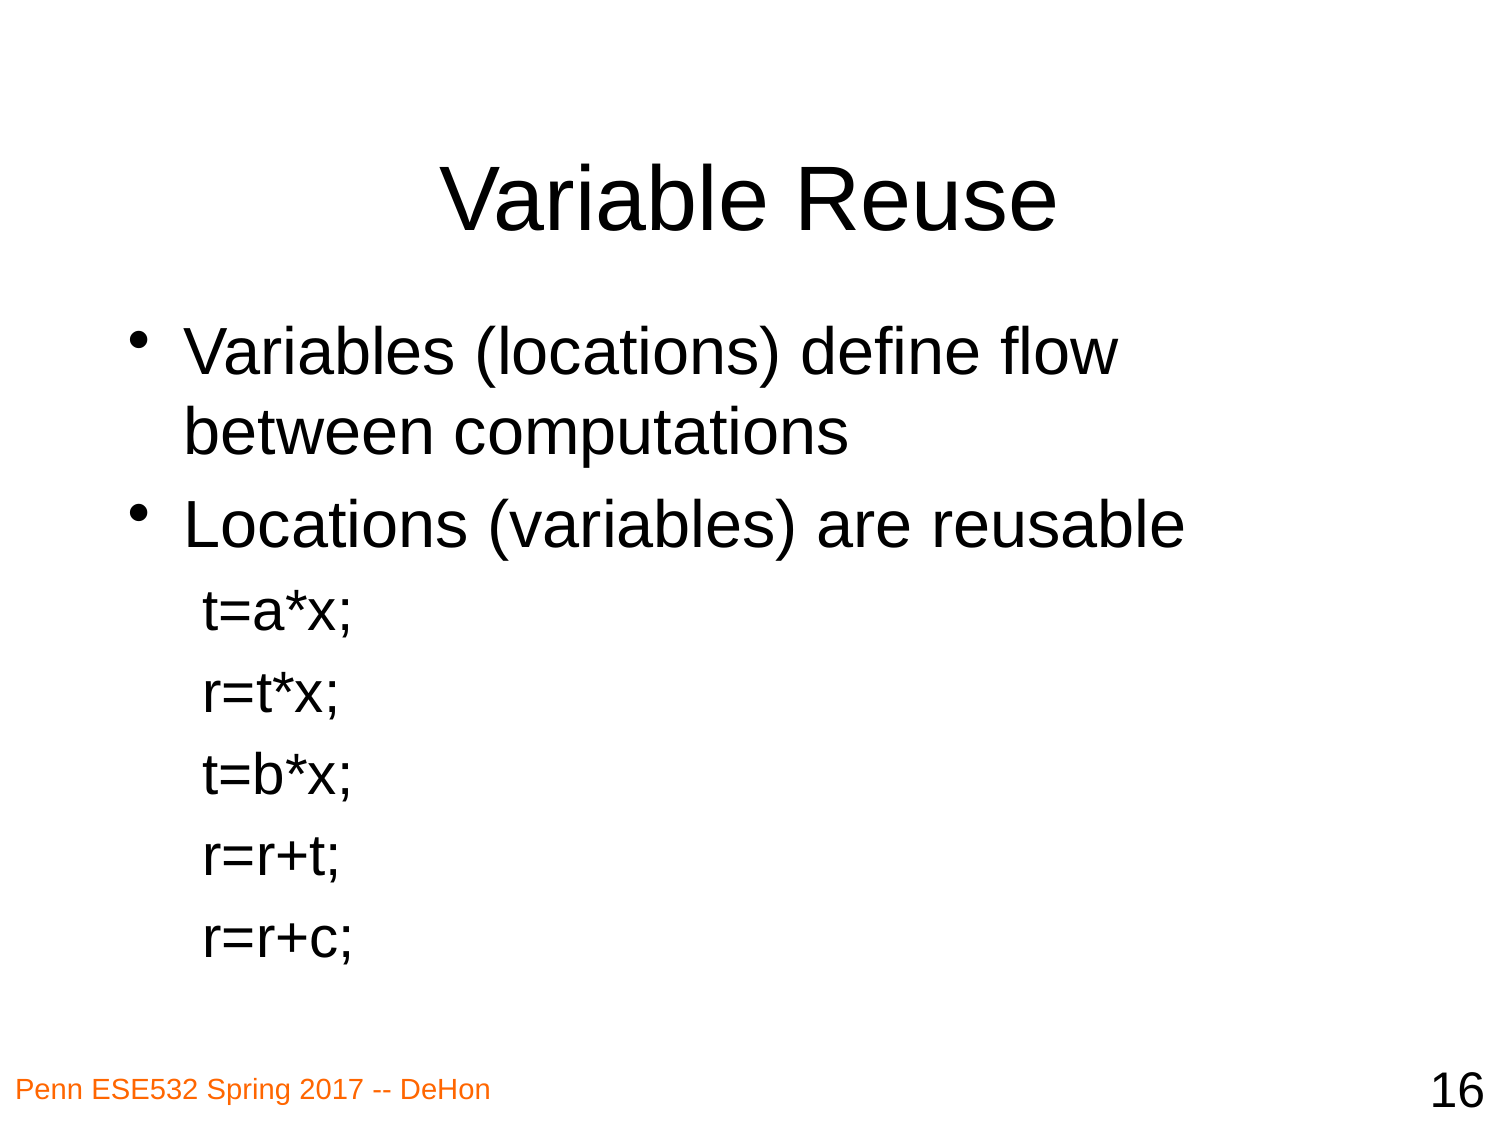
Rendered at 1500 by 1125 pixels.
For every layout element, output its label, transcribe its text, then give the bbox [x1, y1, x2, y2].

title Variable Reuse [112, 99, 1388, 288]
slide_number 16 [1187, 1049, 1500, 1125]
slide_number Penn ESE532 Spring 2017 -- DeHon [0, 1062, 576, 1125]
list Variables (locations) define flow between computations Locations (variables) are reusable t=a*x; r=t*x; t=b*x; r=r+t; r=r+c; [112, 299, 1388, 1001]
